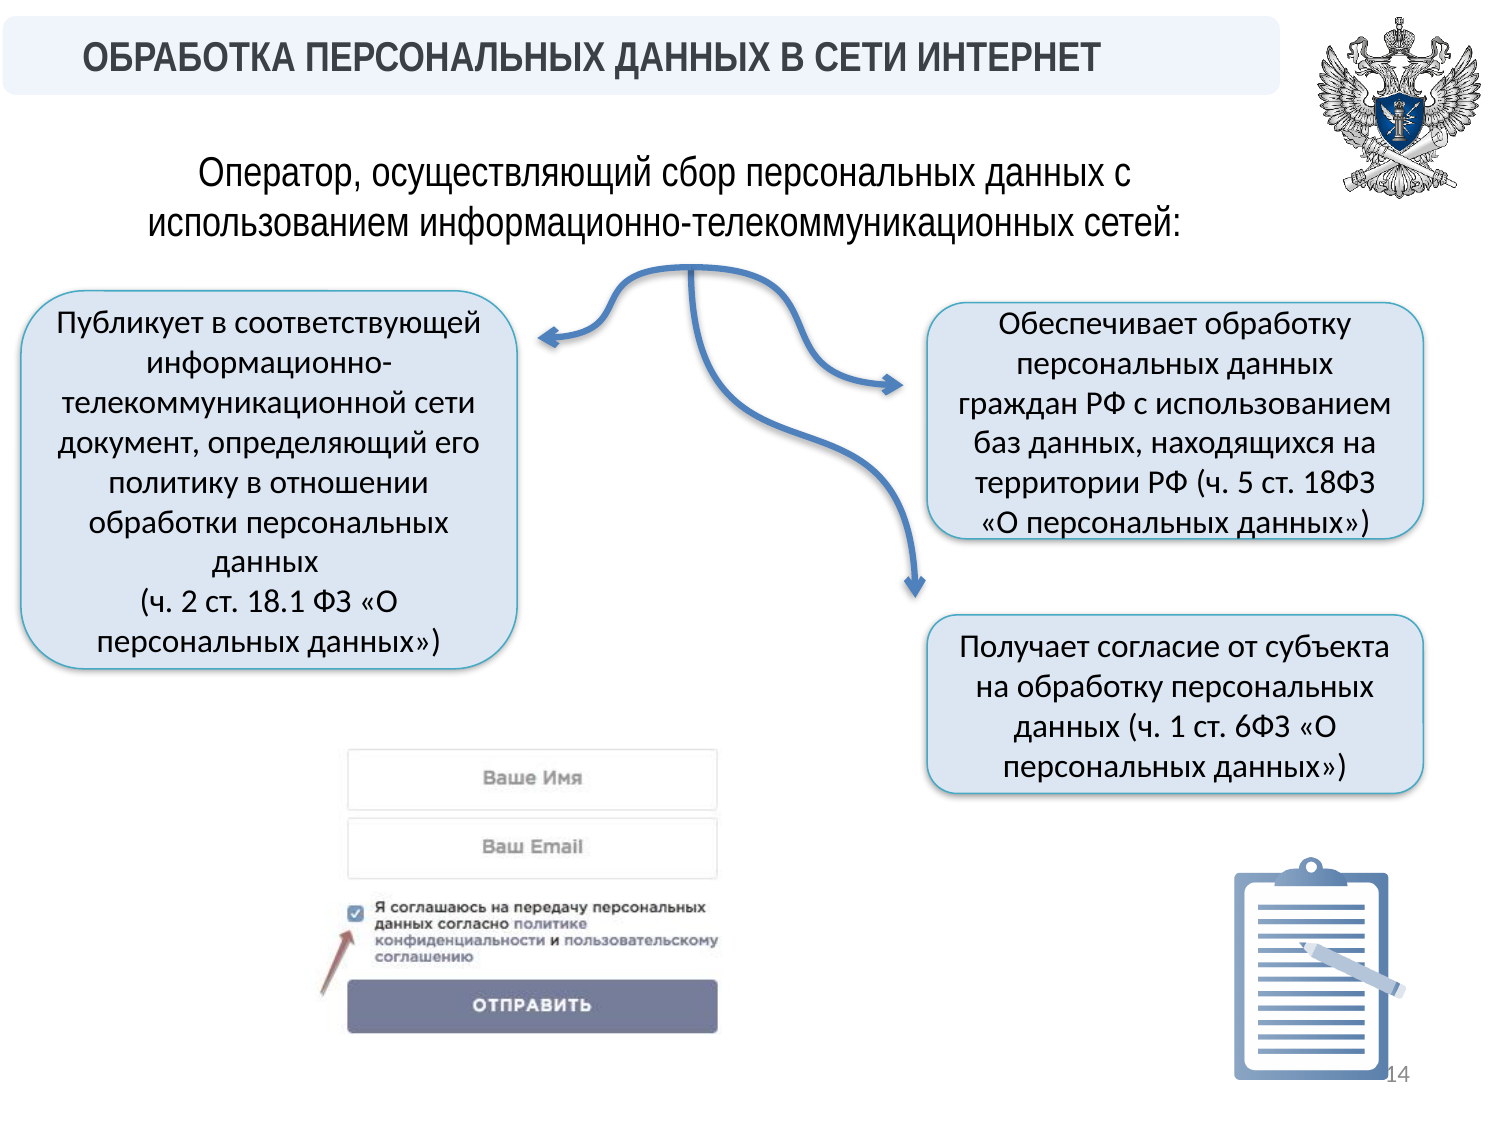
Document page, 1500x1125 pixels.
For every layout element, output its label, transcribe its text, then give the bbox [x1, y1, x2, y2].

text_box Оператор, осуществляющий сбор персональных данных с использованием информационно-телекоммуникационных сетей: [120, 137, 1210, 252]
picture [305, 727, 770, 1065]
picture [1234, 857, 1406, 1080]
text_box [637, 320, 969, 545]
text_box Публикует в соответствующей информационно-телекоммуникационной сети документ, определяющий его политику в отношении обработки персональных данных (ч. 2 ст. 18.1 ФЗ «О персональных данных») [20, 289, 518, 670]
text_box Получает согласие от субъекта на обработку персональных данных (ч. 1 ст. 6ФЗ «О персональных данных») [926, 614, 1425, 795]
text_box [690, 266, 904, 386]
text_box [0, 13, 1282, 97]
text_box Обеспечивает обработку персональных данных граждан РФ с использованием баз данных, находящихся на территории РФ (ч. 5 ст. 18ФЗ «О персональных данных») [934, 301, 1425, 540]
picture [1317, 17, 1482, 200]
slide_number 14 [1074, 1042, 1425, 1103]
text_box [537, 266, 692, 339]
